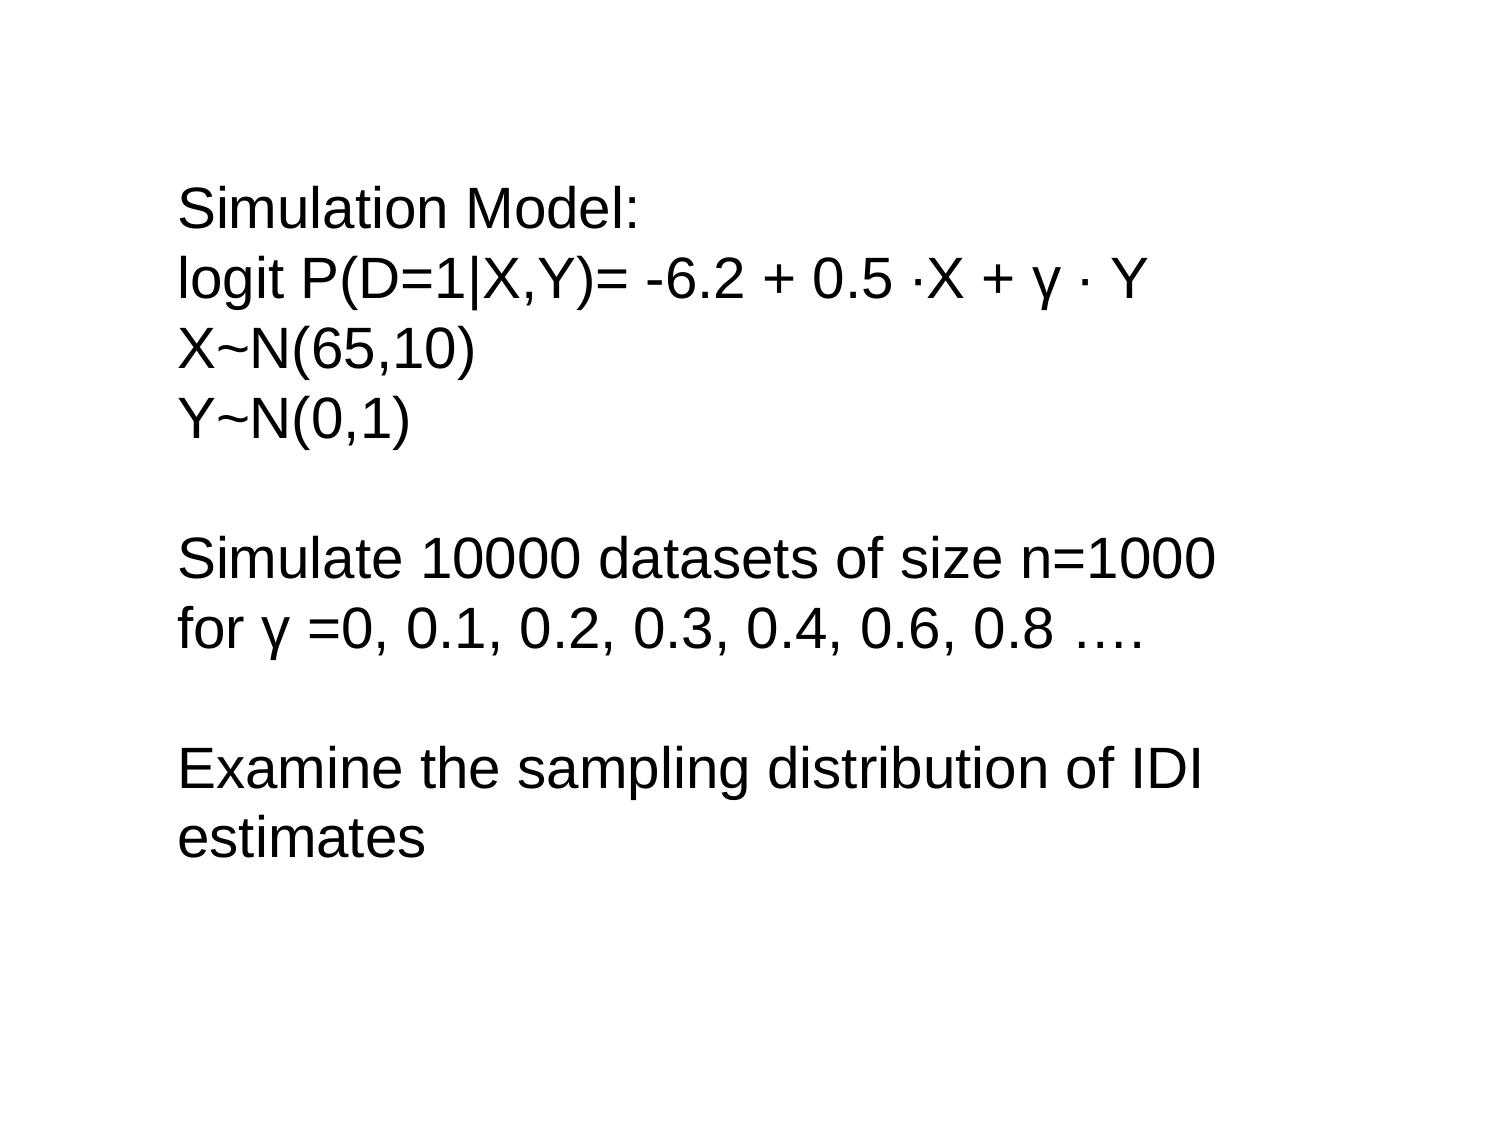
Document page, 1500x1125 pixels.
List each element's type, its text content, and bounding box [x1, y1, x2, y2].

text_box Simulation Model: logit P(D=1|X,Y)= -6.2 + 0.5 ∙X + γ ∙ Y X~N(65,10) Y~N(0,1) Simulate 10000 datasets of size n=1000 for γ =0, 0.1, 0.2, 0.3, 0.4, 0.6, 0.8 …. Examine the sampling distribution of IDI estimates [162, 162, 1338, 877]
